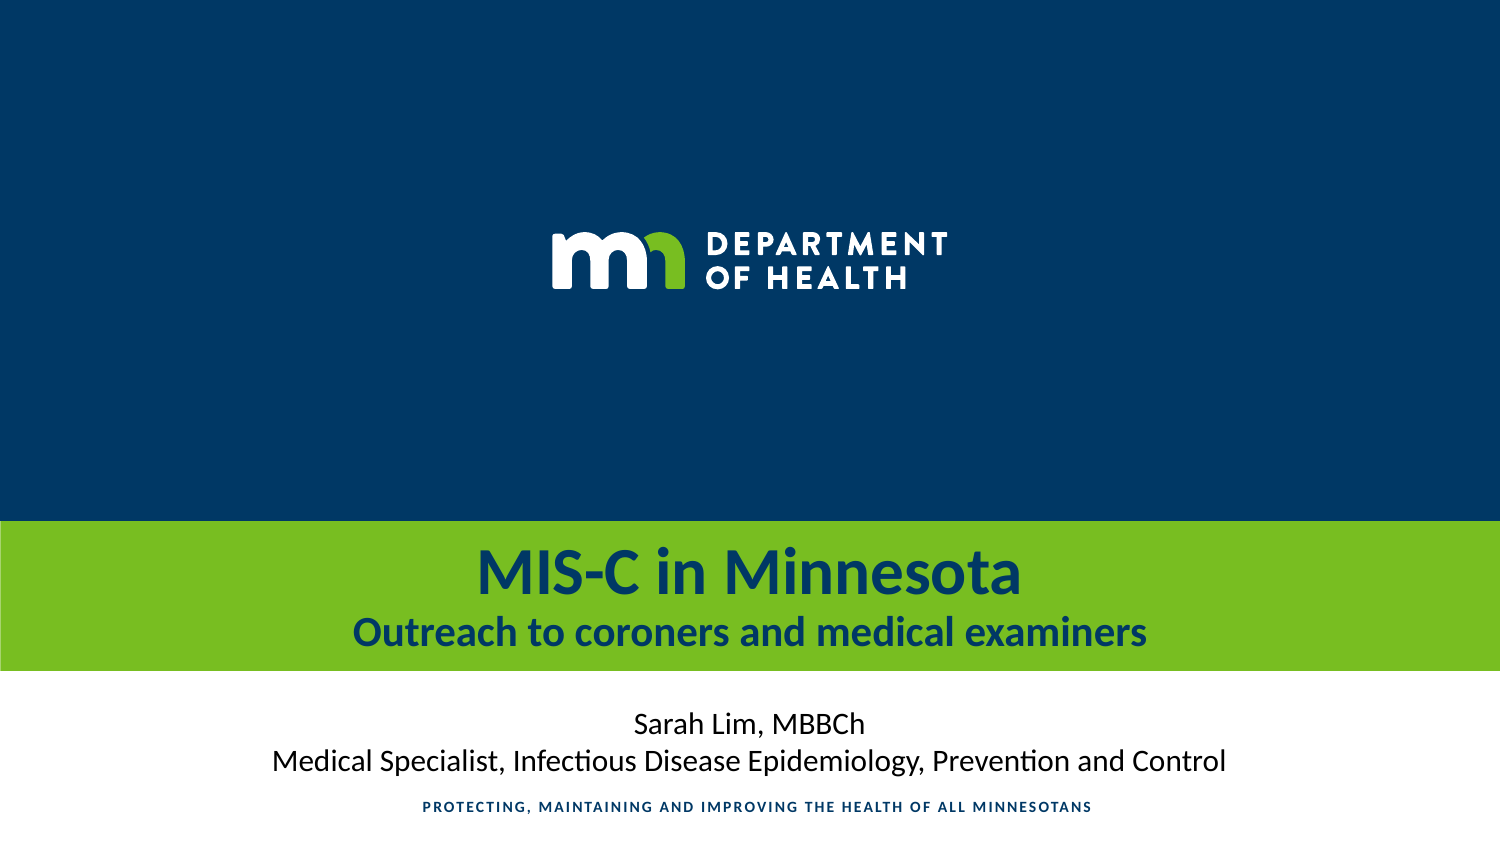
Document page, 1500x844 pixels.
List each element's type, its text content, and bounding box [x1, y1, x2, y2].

list Sarah Lim, MBBCh Medical Specialist, Infectious Disease Epidemiology, Prevention and Control [37, 703, 1463, 779]
title MIS-C in Minnesota Outreach to coroners and medical examiners [37, 521, 1463, 671]
